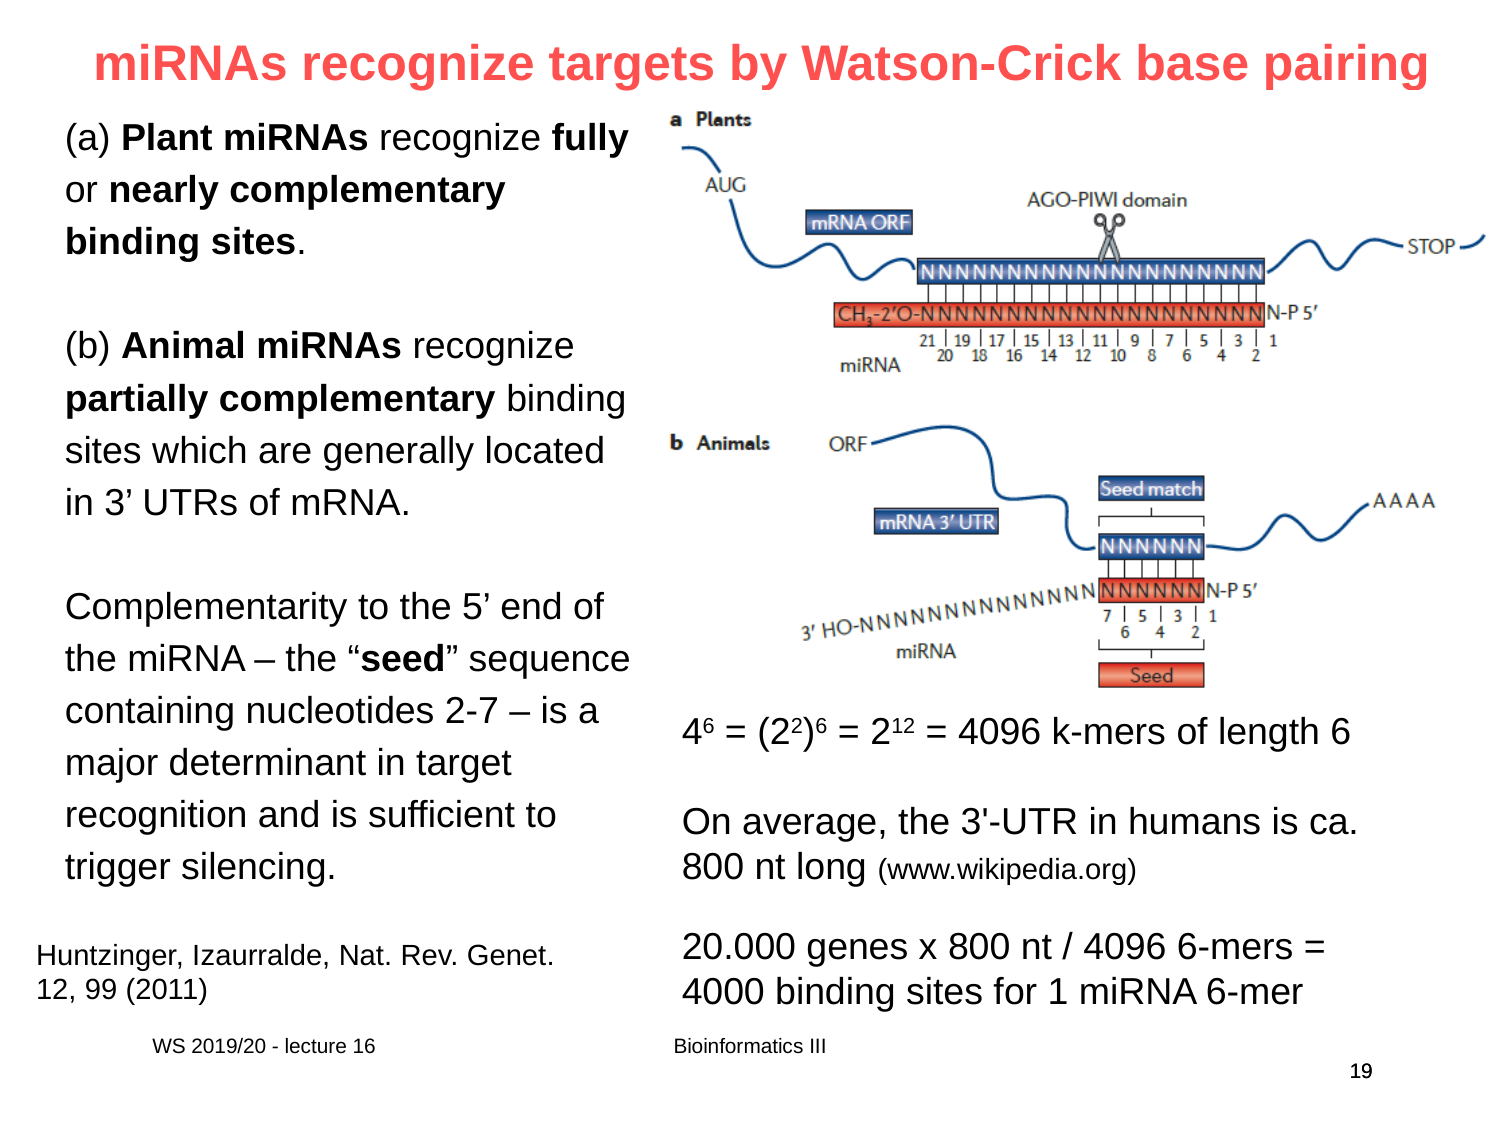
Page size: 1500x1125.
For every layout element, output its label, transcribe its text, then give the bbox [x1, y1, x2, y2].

slide_number WS 2019/20 - lecture 16 [137, 1024, 451, 1101]
text_box Huntzinger, Izaurralde, Nat. Rev. Genet. 12, 99 (2011) [21, 928, 573, 1014]
slide_number 19 [1074, 1024, 1388, 1101]
text_box 46 = (22)6 = 212 = 4096 k-mers of length 6 On average, the 3'-UTR in humans is ca. 800 nt long (www.wikipedia.org) 20.000 genes x 800 nt / 4096 6-mers = 4000 binding sites for 1 miRNA 6-mer [667, 707, 1423, 1020]
picture [651, 89, 1500, 700]
footer Bioinformatics III [512, 1024, 988, 1101]
title miRNAs recognize targets by Watson-Crick base pairing [76, 31, 1447, 91]
text_box (a) Plant miRNAs recognize fully or nearly complementary binding sites. (b) Animal miRNAs recognize partially complementary binding sites which are generally located in 3’ UTRs of mRNA. Complementarity to the 5’ end of the miRNA – the “seed” sequence containing nucleotides 2-7 – is a major determinant in target recognition and is sufficient to trigger silencing. [49, 98, 652, 947]
